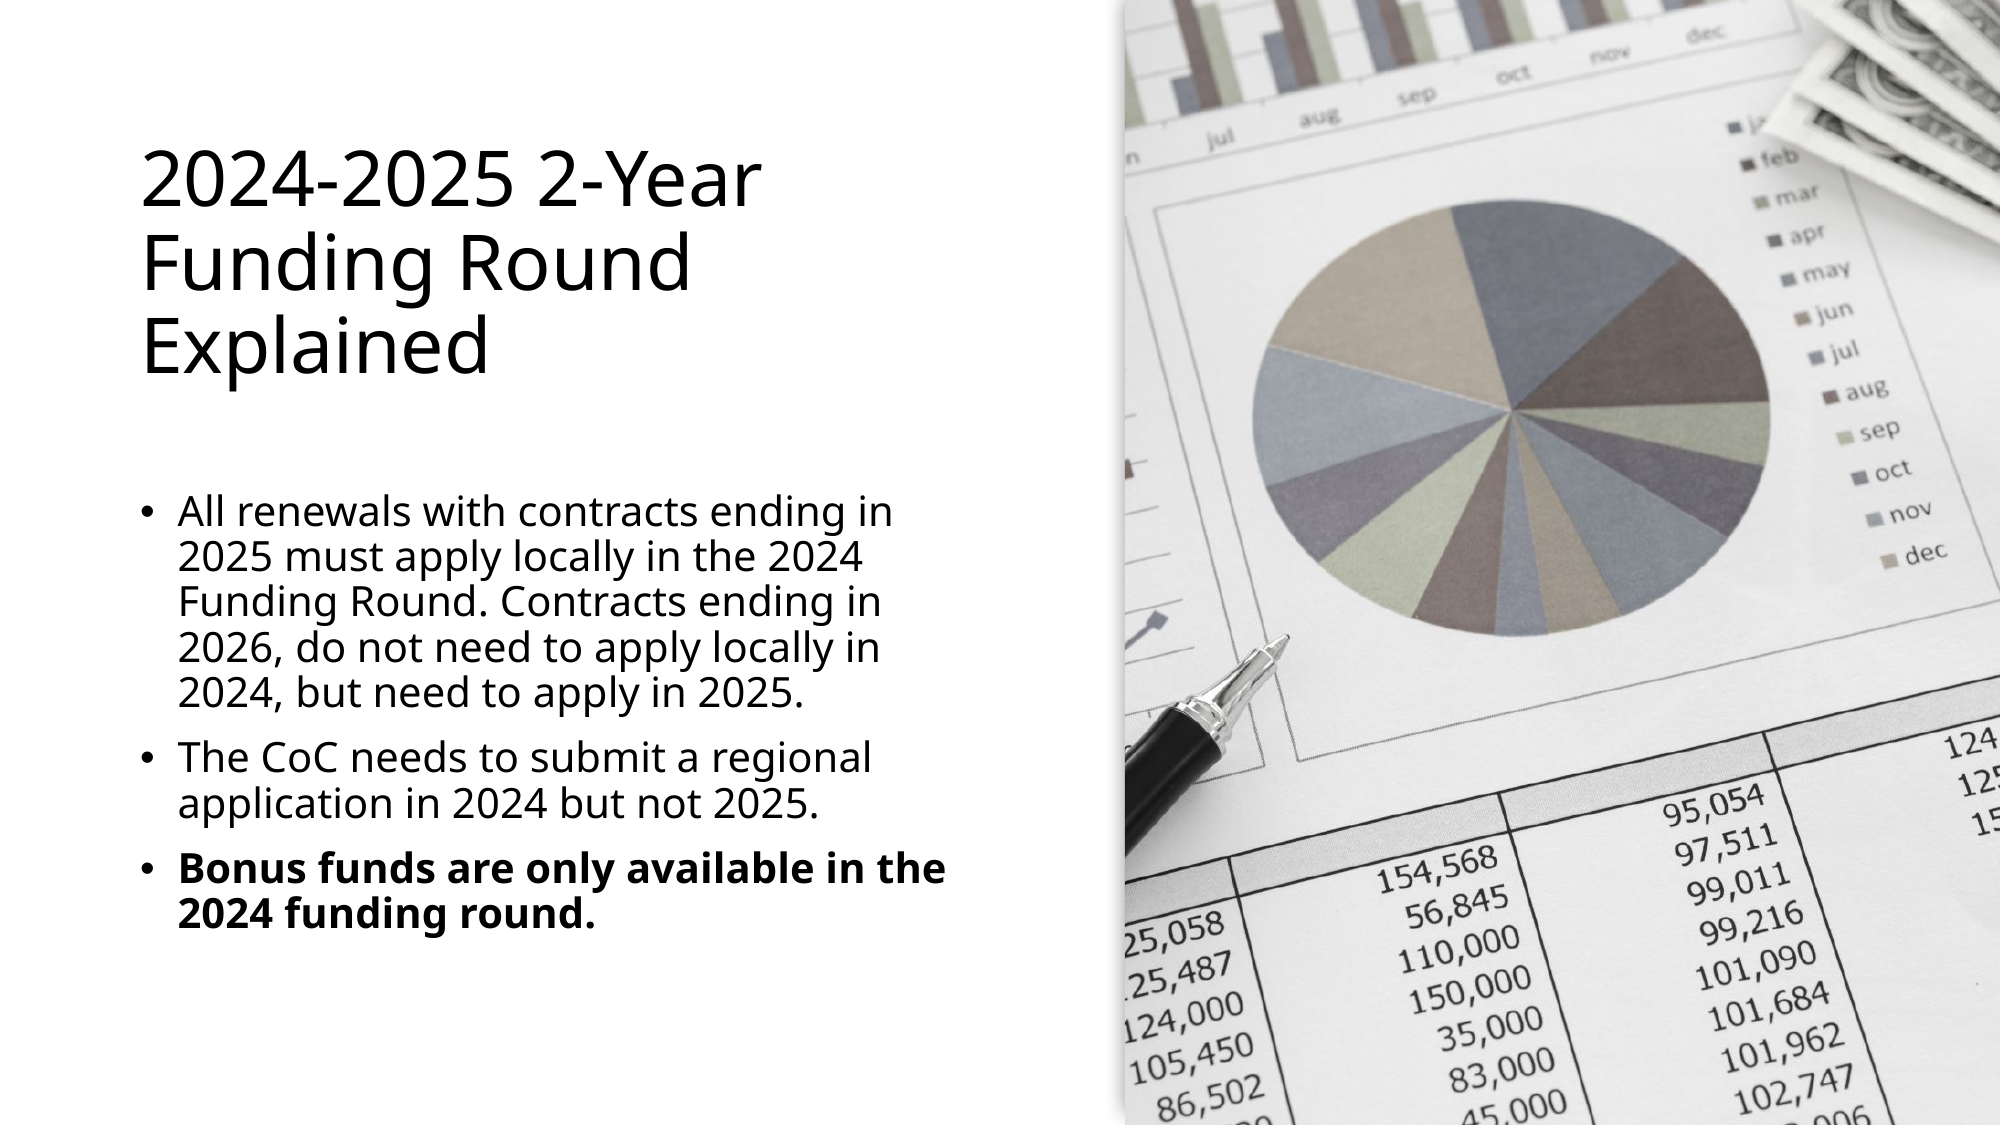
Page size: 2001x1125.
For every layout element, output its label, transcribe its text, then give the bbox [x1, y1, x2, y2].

title 2024-2025 2-Year Funding Round Explained [124, 125, 1000, 405]
list All renewals with contracts ending in 2025 must apply locally in the 2024 Funding Round. Contracts ending in 2026, do not need to apply locally in 2024, but need to apply in 2025. The CoC needs to submit a regional application in 2024 but not 2025. Bonus funds are only available in the 2024 funding round. [124, 405, 1000, 1024]
text_box [0, 0, 1124, 1125]
picture [1124, 0, 2000, 1125]
